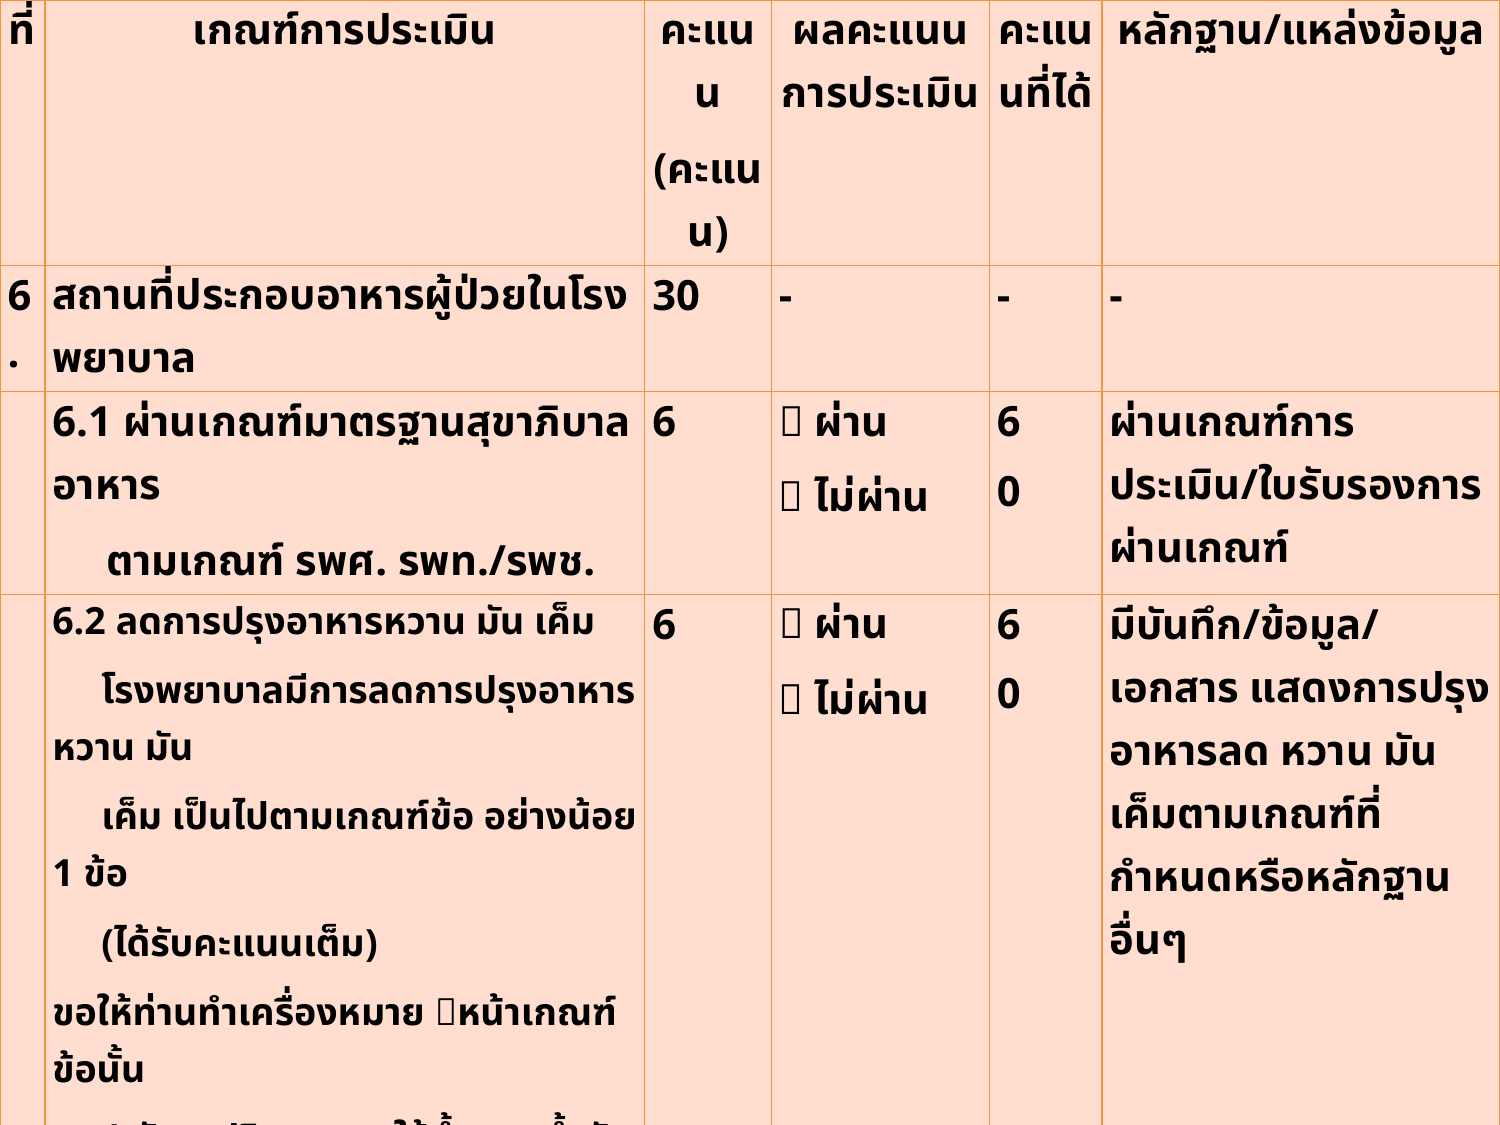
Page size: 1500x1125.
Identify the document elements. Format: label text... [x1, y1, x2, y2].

table_cell มีบันทึก/ข้อมูล/เอกสาร แสดงการปรุงอาหารลด หวาน มัน เค็มตามเกณฑ์ที่กำหนดหรือหลักฐานอื่นๆ [1103, 595, 1499, 1125]
table_cell 6.2 ลดการปรุงอาหารหวาน มัน เค็ม โรงพยาบาลมีการลดการปรุงอาหารหวาน มัน เค็ม เป็นไปตามเกณฑ์ข้อ อย่างน้อย 1 ข้อ (ได้รับคะแนนเต็ม) ขอให้ท่านทำเครื่องหมาย หน้าเกณฑ์ข้อนั้น 1.อัตราปริมาณการใช้น้ำตาล น้ำมัน และเครื่องปรุงรสมีโซเดียมเป็นส่วนประกอบลดลง เมื่อเทียบกับจำนวนผู้บริโภค 2.ปรับสูตรเมนูอาหารให้มีการลดการใช้ น้ำตาล:น้ำมัน:เครื่องปรุงรสมีโซเดียมเป็นส่วนประกอบ 3.ปรับสูตรเมนูอาหารให้เป็นไปตามเกณฑ์ 6:6:1 (น้ำตาล:น้ำมัน:เกลือหรือเครื่องปรุงรสมีโซเดียมเป็นส่วนประกอบเทียบเท่าเกลือ 1 ช้อนชา) 4.สถิติการการใช้/สั่งซื้อ น้ำตาล น้ำมัน และเครื่องปรุงรสมีโซเดียมเป็นส่วนประกอบลดลง เมื่อเทียบกับจำนวนผู้บริโภค [46, 595, 644, 1125]
table_cell  ผ่าน  ไม่ผ่าน [772, 392, 989, 594]
table_header เกณฑ์การประเมิน [46, 1, 644, 265]
table_header ผลคะแนนการประเมิน [772, 1, 989, 265]
table_cell [1, 392, 44, 594]
table_cell 6. [1, 266, 44, 391]
table_header คะแนน (คะแนน) [645, 1, 771, 265]
table_cell [1, 595, 44, 1125]
table_cell 6 [645, 595, 771, 1125]
table_cell ผ่านเกณฑ์การประเมิน/ใบรับรองการผ่านเกณฑ์ [1103, 392, 1499, 594]
table_cell 6.1 ผ่านเกณฑ์มาตรฐานสุขาภิบาลอาหาร ตามเกณฑ์ รพศ. รพท./รพช. [46, 392, 644, 594]
table_cell สถานที่ประกอบอาหารผู้ป่วยในโรงพยาบาล [46, 266, 644, 391]
table_cell - [772, 266, 989, 391]
table_cell  ผ่าน  ไม่ผ่าน [772, 595, 989, 1125]
table_cell 6 0 [990, 392, 1101, 594]
table_cell 6 [645, 392, 771, 594]
table_cell 6 0 [990, 595, 1101, 1125]
table_cell - [1103, 266, 1499, 391]
table_header ที่ [1, 1, 44, 265]
table_cell - [990, 266, 1101, 391]
table_header คะแนนที่ได้ [990, 1, 1101, 265]
table_cell 30 [645, 266, 771, 391]
table_header หลักฐาน/แหล่งข้อมูล [1103, 1, 1499, 265]
